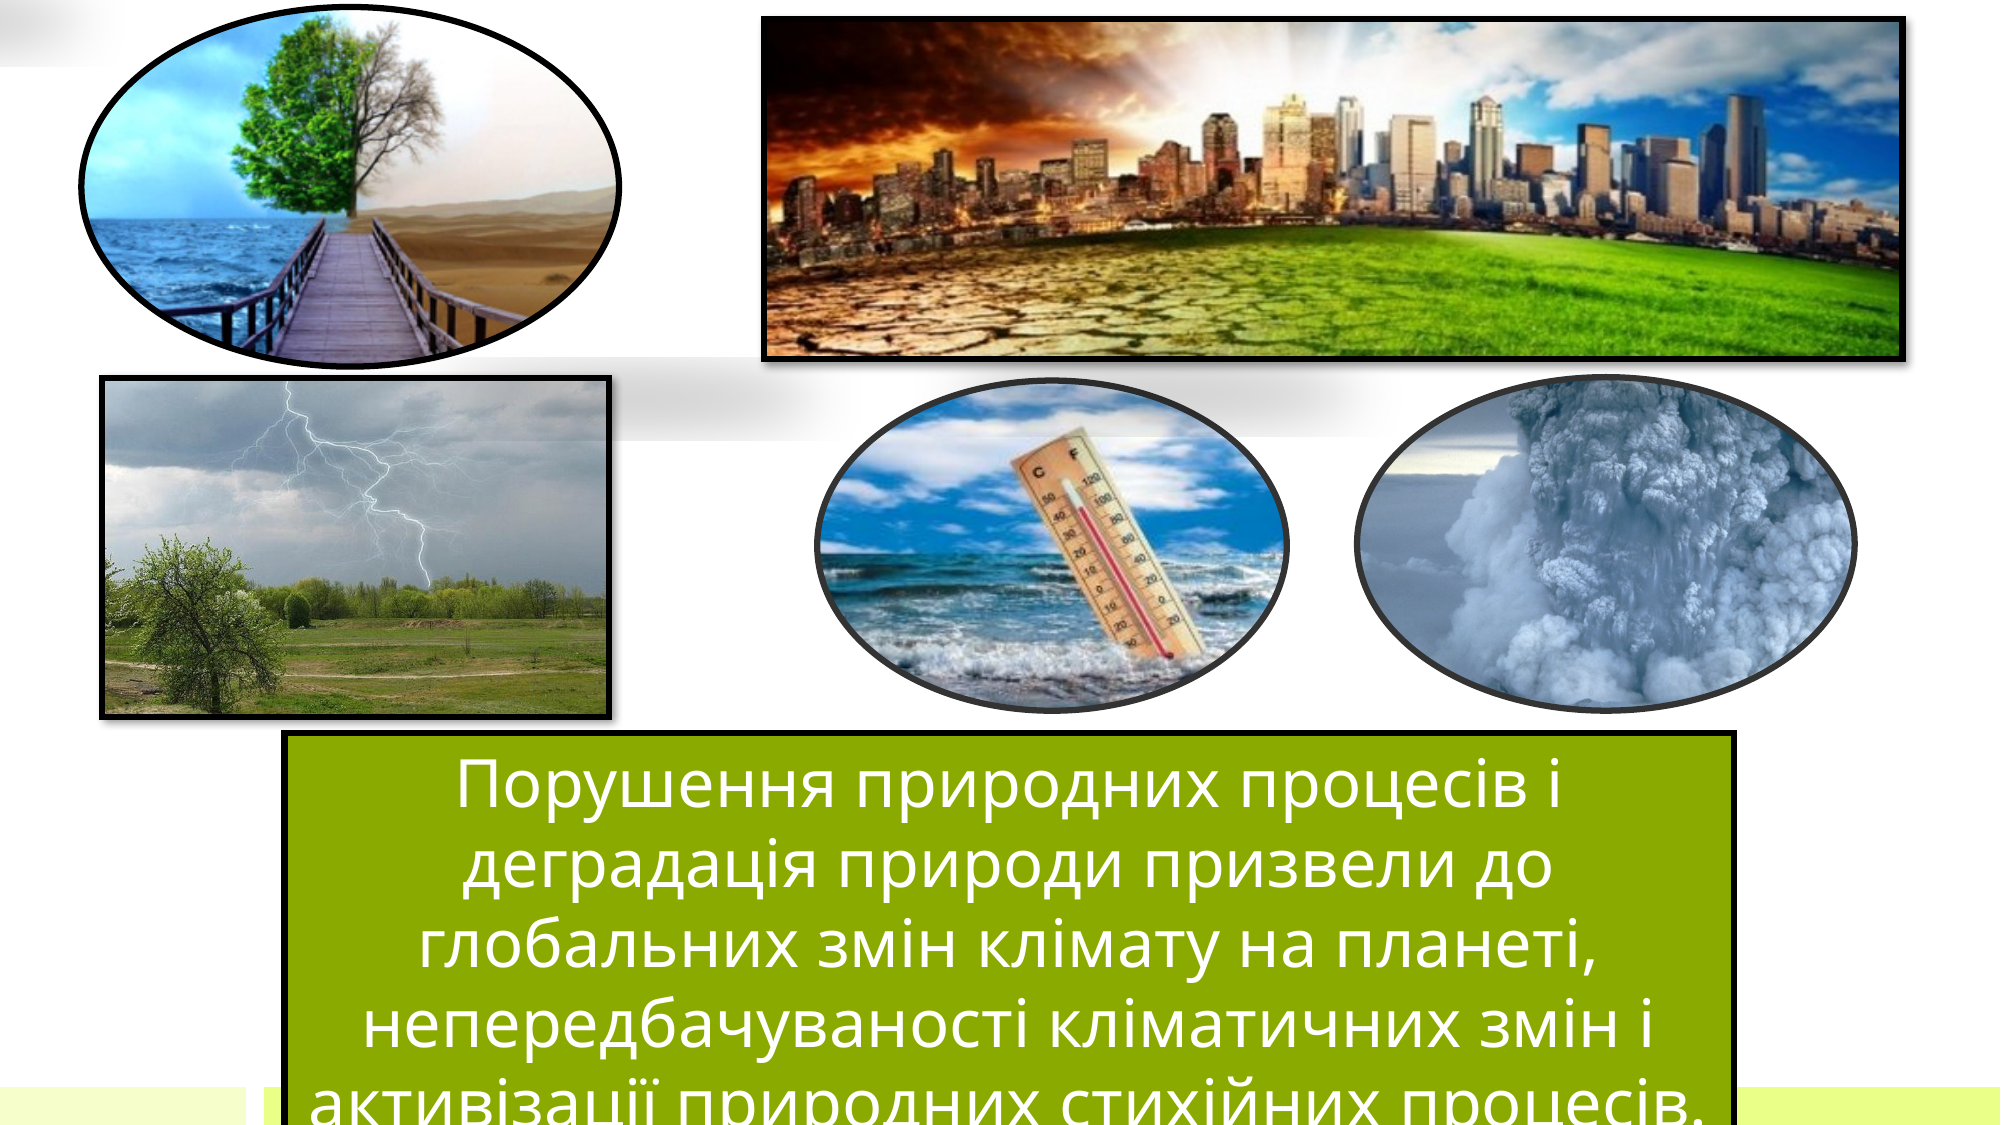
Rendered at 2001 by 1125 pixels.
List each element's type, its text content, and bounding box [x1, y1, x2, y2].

picture [817, 380, 1287, 711]
picture [1356, 377, 1855, 711]
picture [766, 22, 1900, 357]
picture [105, 380, 606, 714]
text_box Порушення природних процесів і деградація природи призвели до глобальних змін клімату на планеті, непередбачуваності кліматичних змін і активізації природних стихійних процесів. [284, 732, 1735, 1125]
picture [81, 6, 619, 367]
